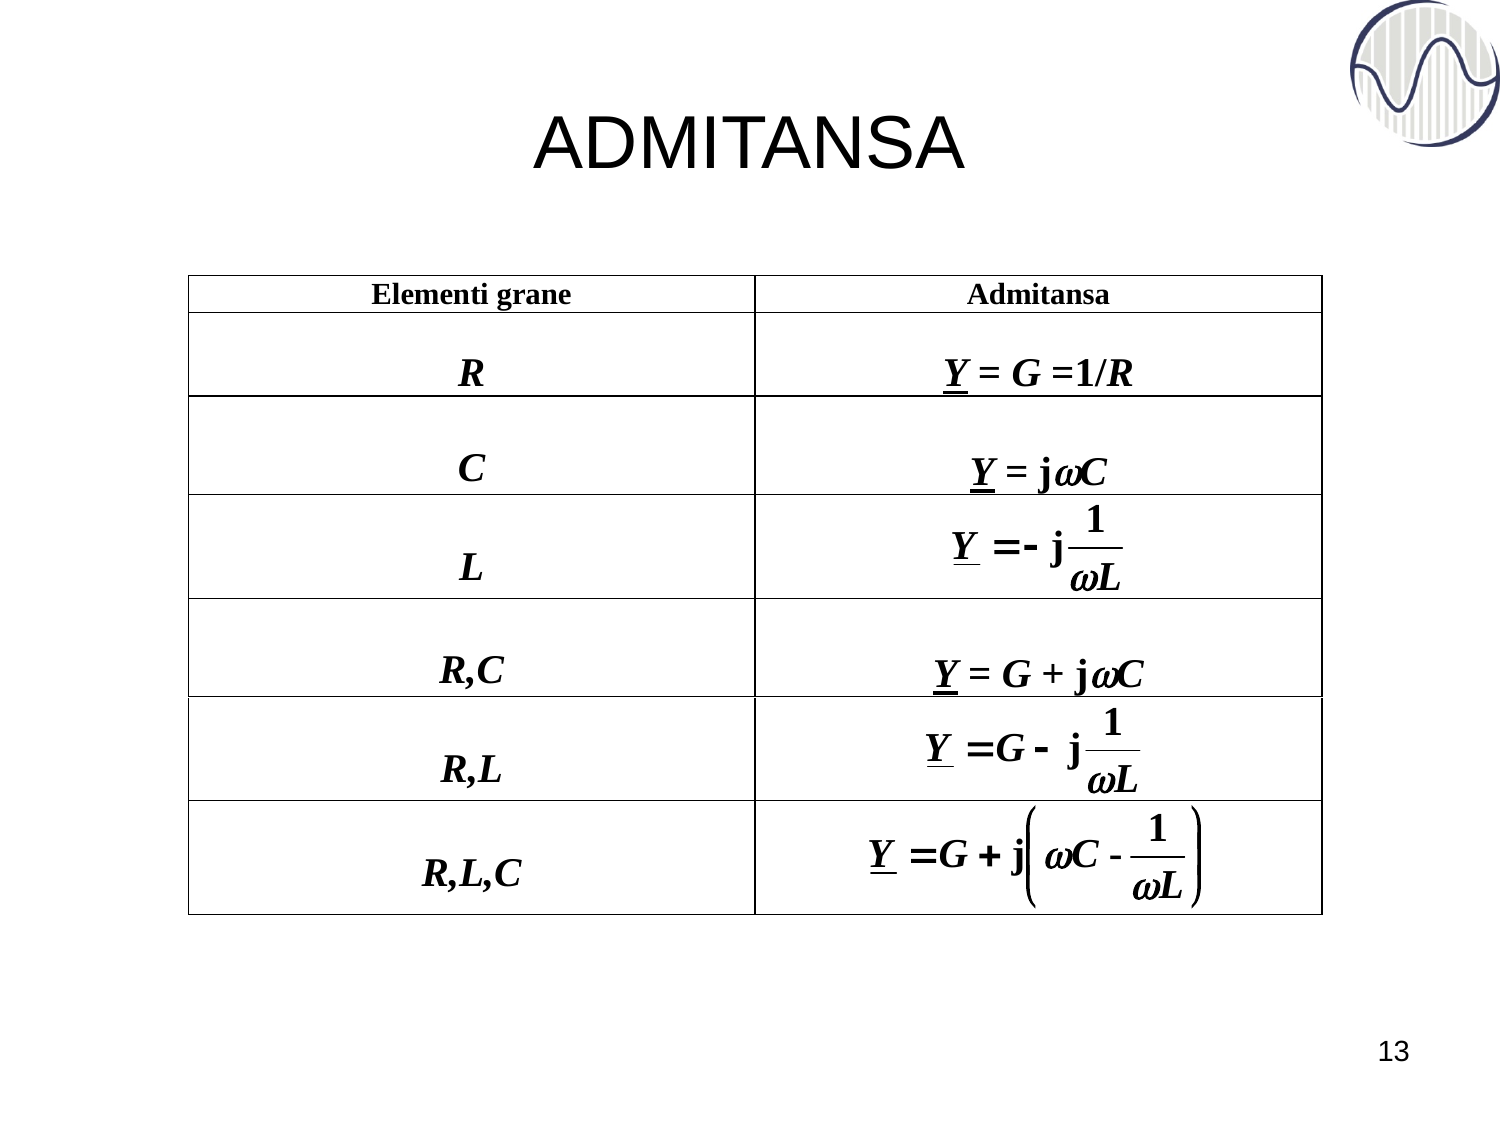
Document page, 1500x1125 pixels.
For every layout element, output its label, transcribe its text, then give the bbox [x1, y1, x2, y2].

slide_number 13 [1074, 1024, 1426, 1103]
title ADMITANSA [74, 44, 1426, 233]
picture [1350, 0, 1500, 148]
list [187, 274, 1326, 950]
